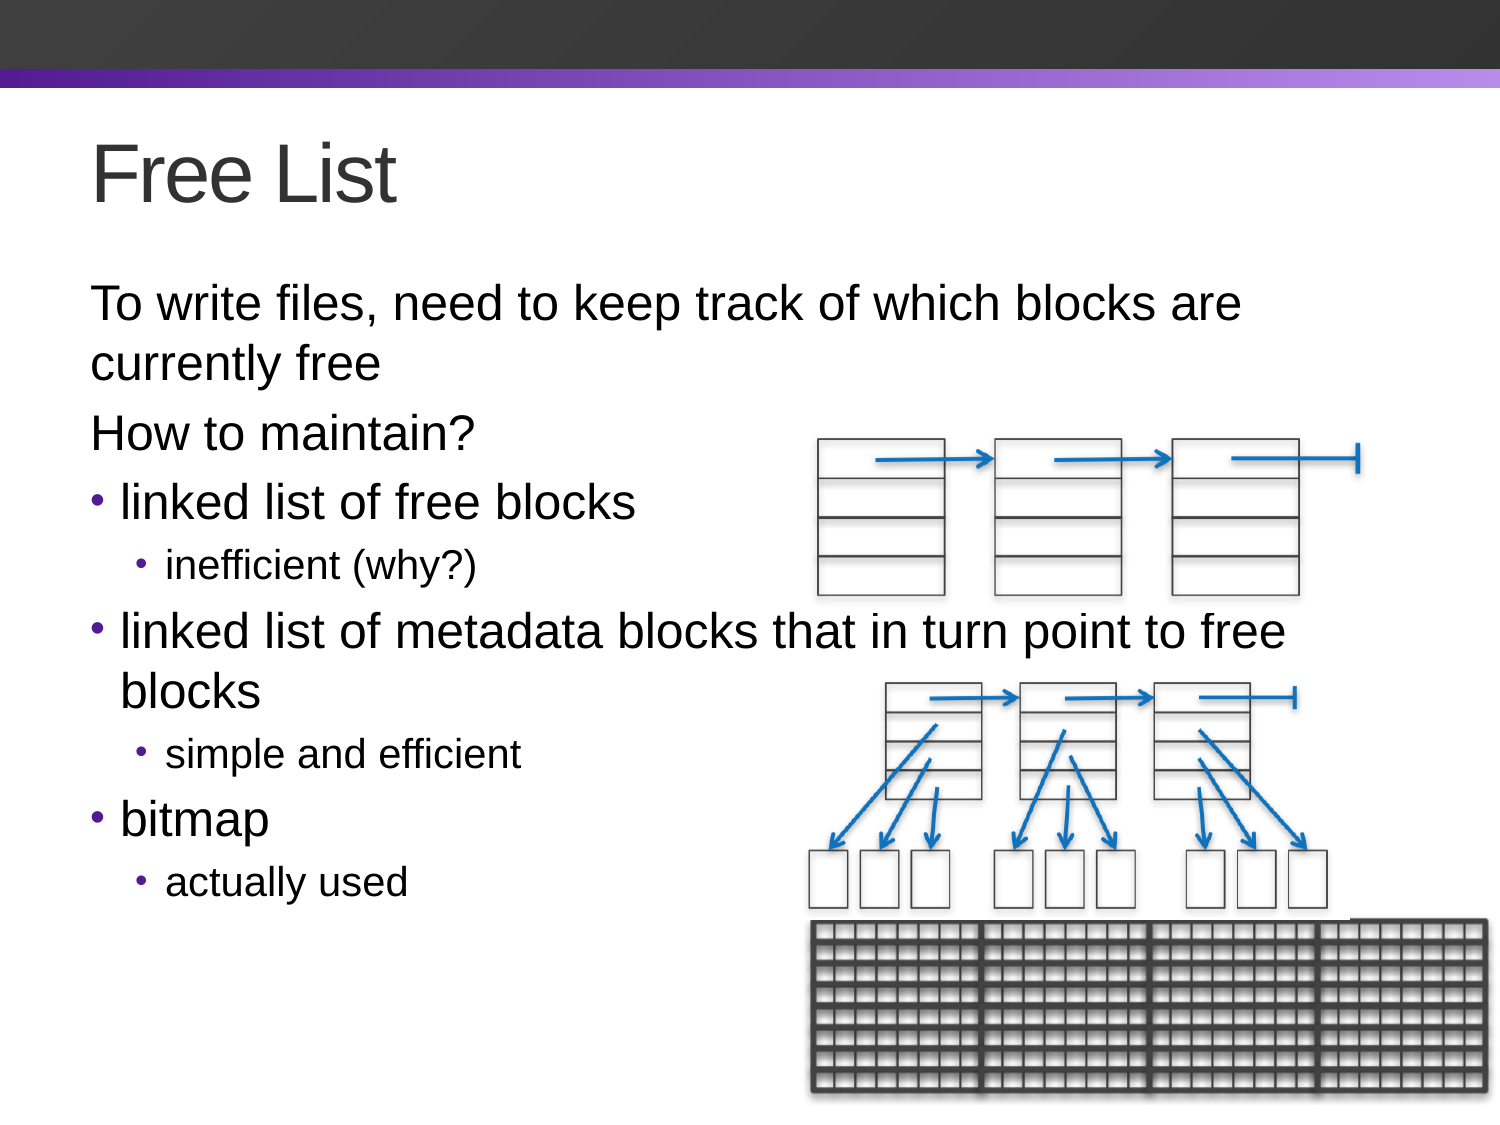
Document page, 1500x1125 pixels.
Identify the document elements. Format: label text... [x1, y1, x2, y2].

list To write files, need to keep track of which blocks are currently free How to maintain? linked list of free blocks inefficient (why?) linked list of metadata blocks that in turn point to free blocks simple and efficient bitmap actually used [75, 262, 1425, 1063]
picture [779, 665, 1500, 1105]
title Free List [75, 87, 1425, 250]
picture [801, 422, 1373, 613]
